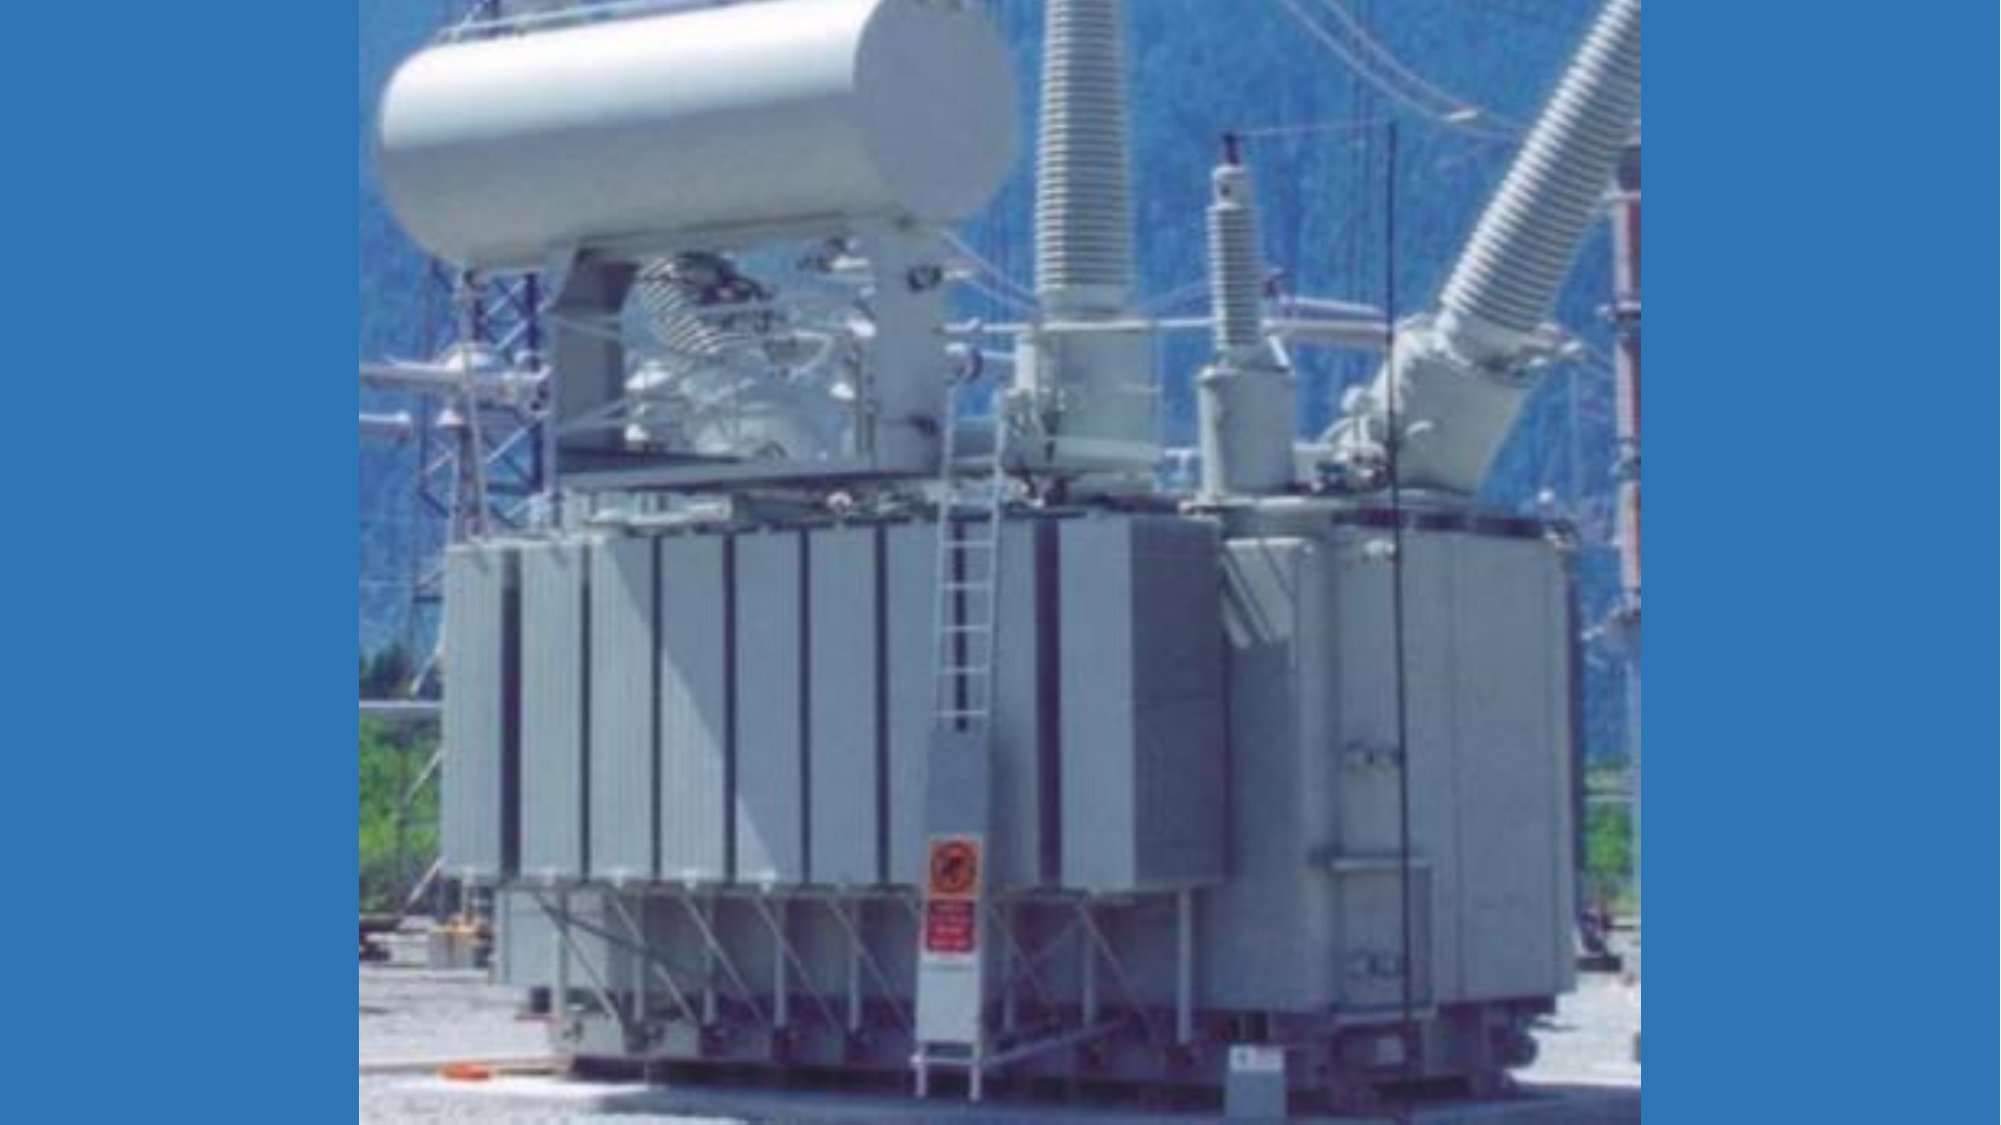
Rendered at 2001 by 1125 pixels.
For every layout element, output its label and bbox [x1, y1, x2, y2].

picture [359, 0, 1641, 1125]
